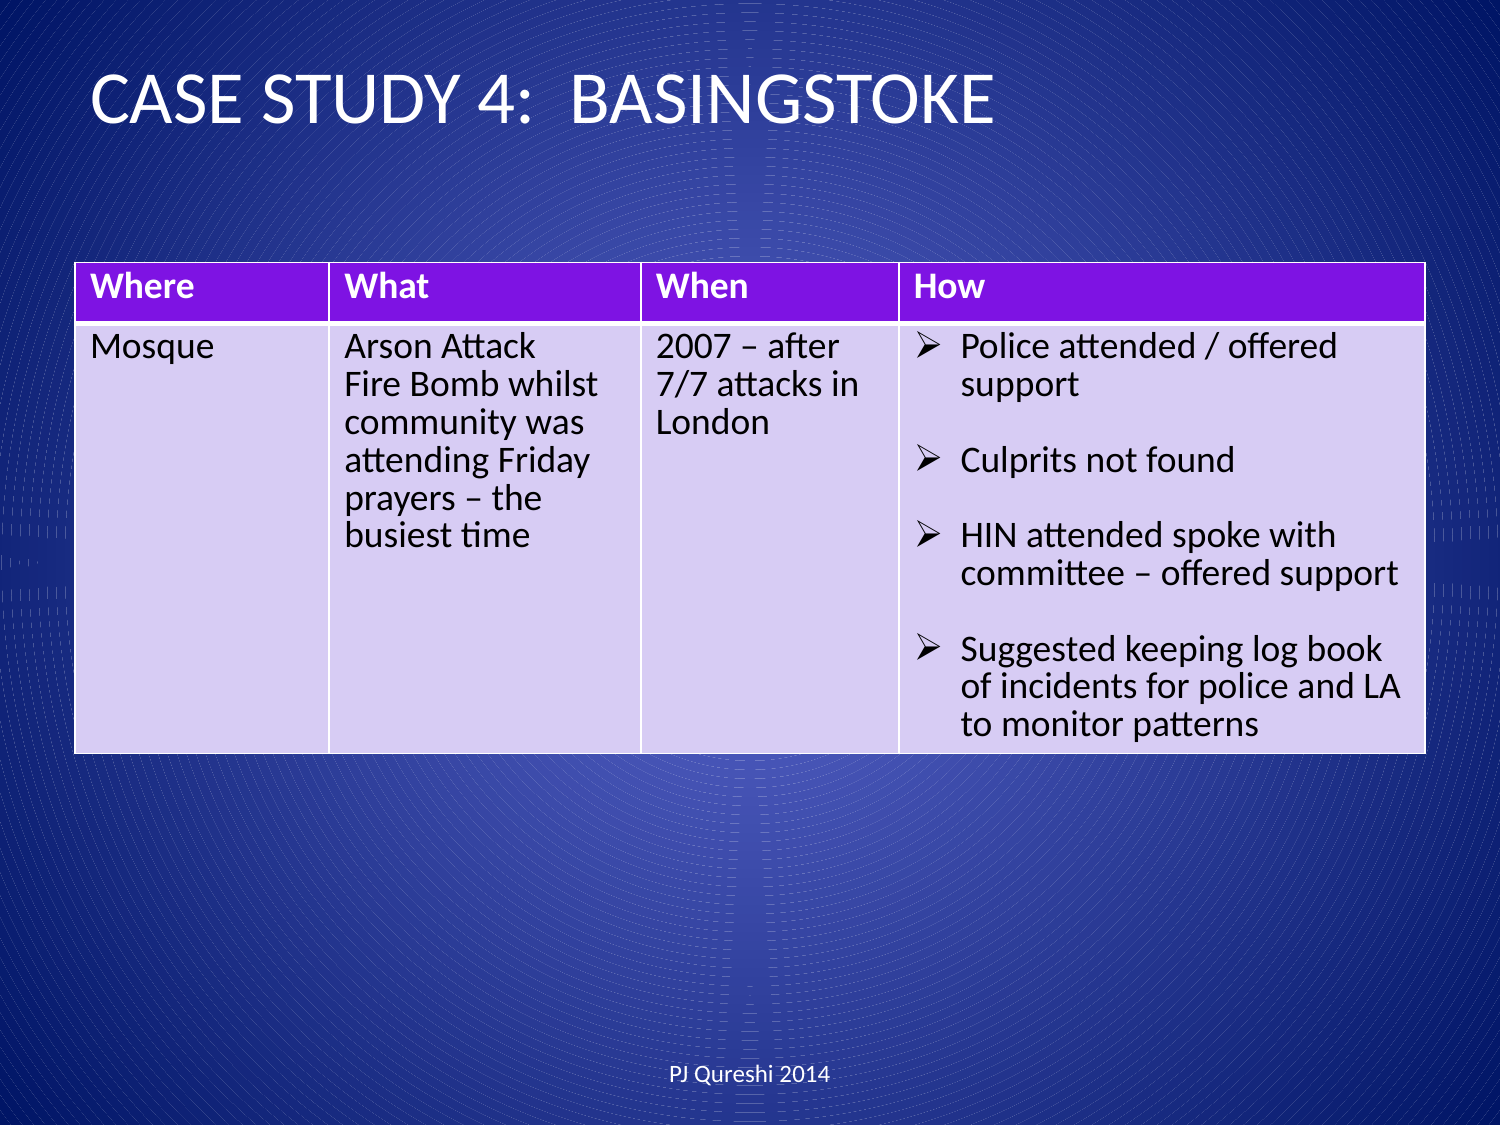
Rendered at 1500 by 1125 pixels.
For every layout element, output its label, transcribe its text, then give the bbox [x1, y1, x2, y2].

table_header Where [76, 263, 328, 321]
footer PJ Qureshi 2014 [512, 1042, 988, 1103]
table_cell Police attended / offered support Culprits not found HIN attended spoke with committee – offered support Suggested keeping log book of incidents for police and LA to monitor patterns [900, 326, 1424, 753]
table_header How [900, 263, 1424, 321]
table_header What [330, 263, 640, 321]
table_cell 2007 – after 7/7 attacks in London [642, 326, 898, 753]
title CASE STUDY 4: BASINGSTOKE [75, 45, 1425, 233]
table_header When [642, 263, 898, 321]
table_cell Arson Attack Fire Bomb whilst community was attending Friday prayers – the busiest time [330, 326, 640, 753]
table_cell Mosque [76, 326, 328, 753]
